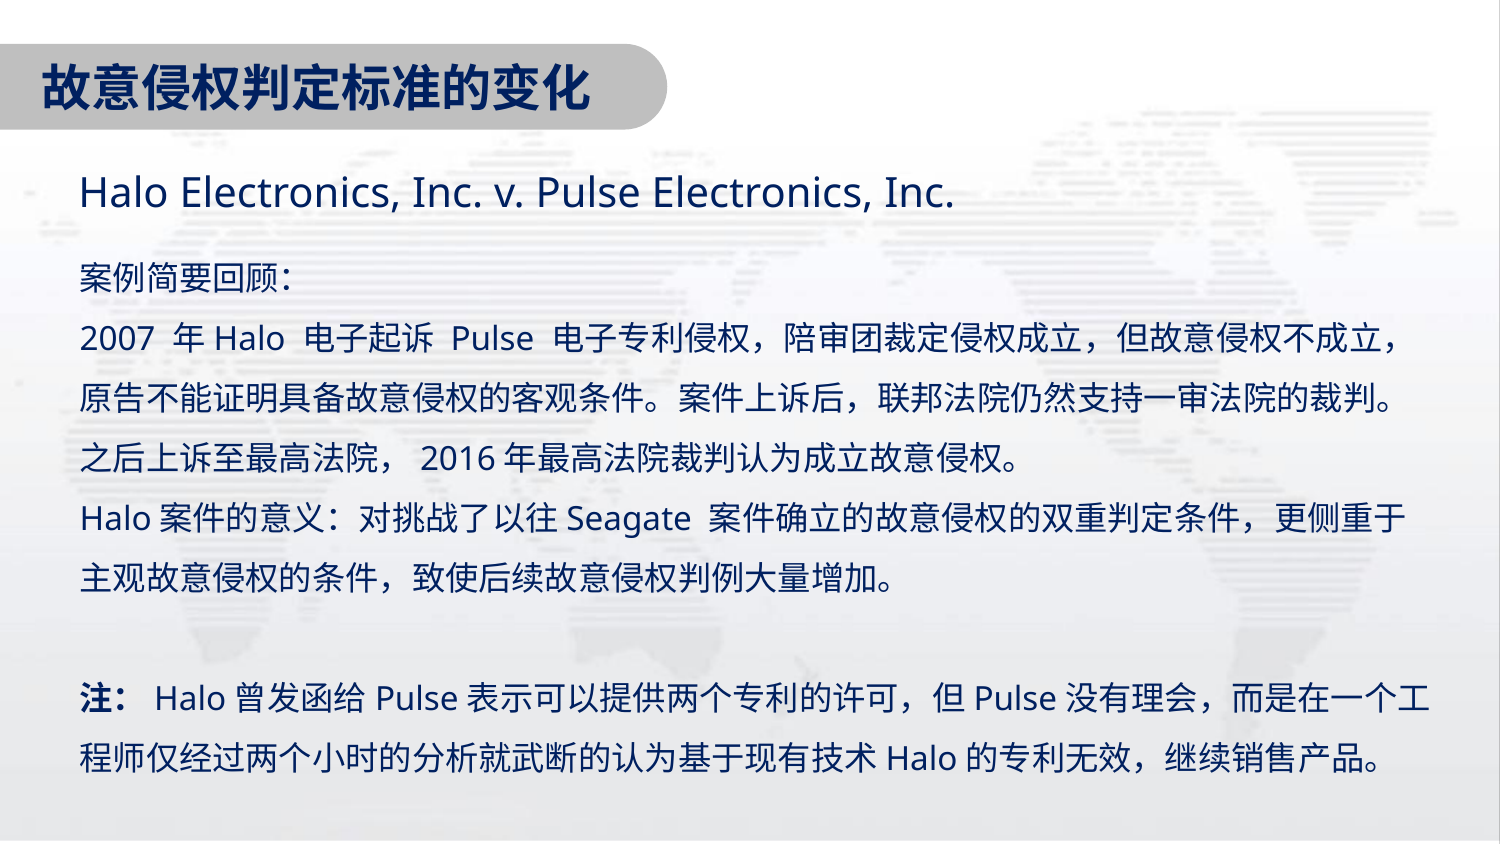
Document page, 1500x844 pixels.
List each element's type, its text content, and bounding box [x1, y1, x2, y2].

text_box 故意侵权判定标准的变化 [0, 41, 670, 132]
text_box 案例简要回顾： 2007 年Halo 电子起诉 Pulse 电子专利侵权，陪审团裁定侵权成立，但故意侵权不成立，原告不能证明具备故意侵权的客观条件。案件上诉后，联邦法院仍然支持一审法院的裁判。 之后上诉至最高法院，2016年最高法院裁判认为成立故意侵权。 Halo案件的意义：对挑战了以往Seagate 案件确立的故意侵权的双重判定条件，更侧重于主观故意侵权的条件，致使后续故意侵权判例大量增加。 注：Halo曾发函给Pulse表示可以提供两个专利的许可，但Pulse没有理会，而是在一个工程师仅经过两个小时的分析就武断的认为基于现有技术Halo的专利无效，继续销售产品。 [64, 230, 1455, 784]
text_box Halo Electronics, Inc. v. Pulse Electronics, Inc. [63, 158, 1104, 223]
picture [0, 0, 1500, 844]
